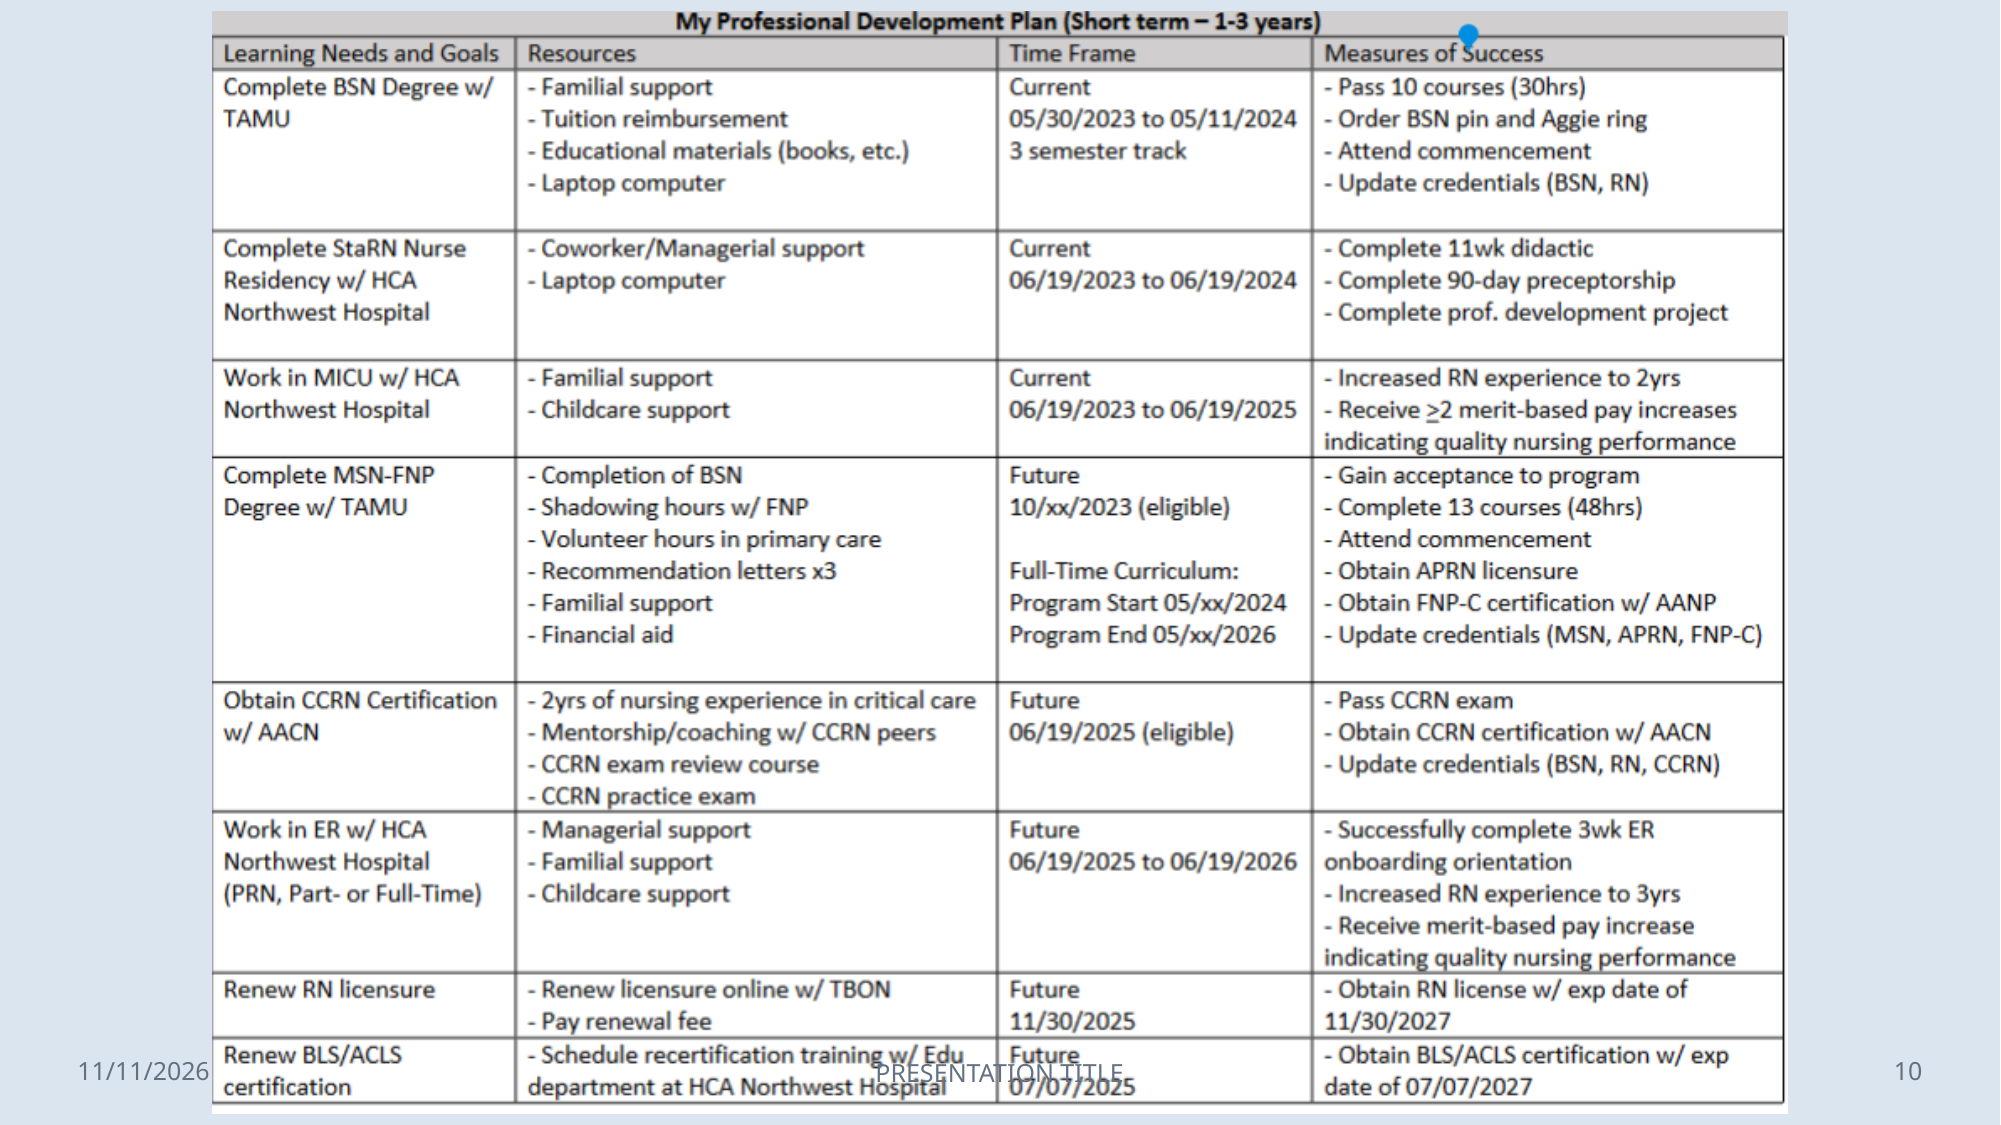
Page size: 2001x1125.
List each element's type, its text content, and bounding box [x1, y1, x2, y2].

slide_number 10 [1788, 1042, 1938, 1103]
picture [212, 11, 1788, 1114]
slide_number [62, 1042, 212, 1103]
